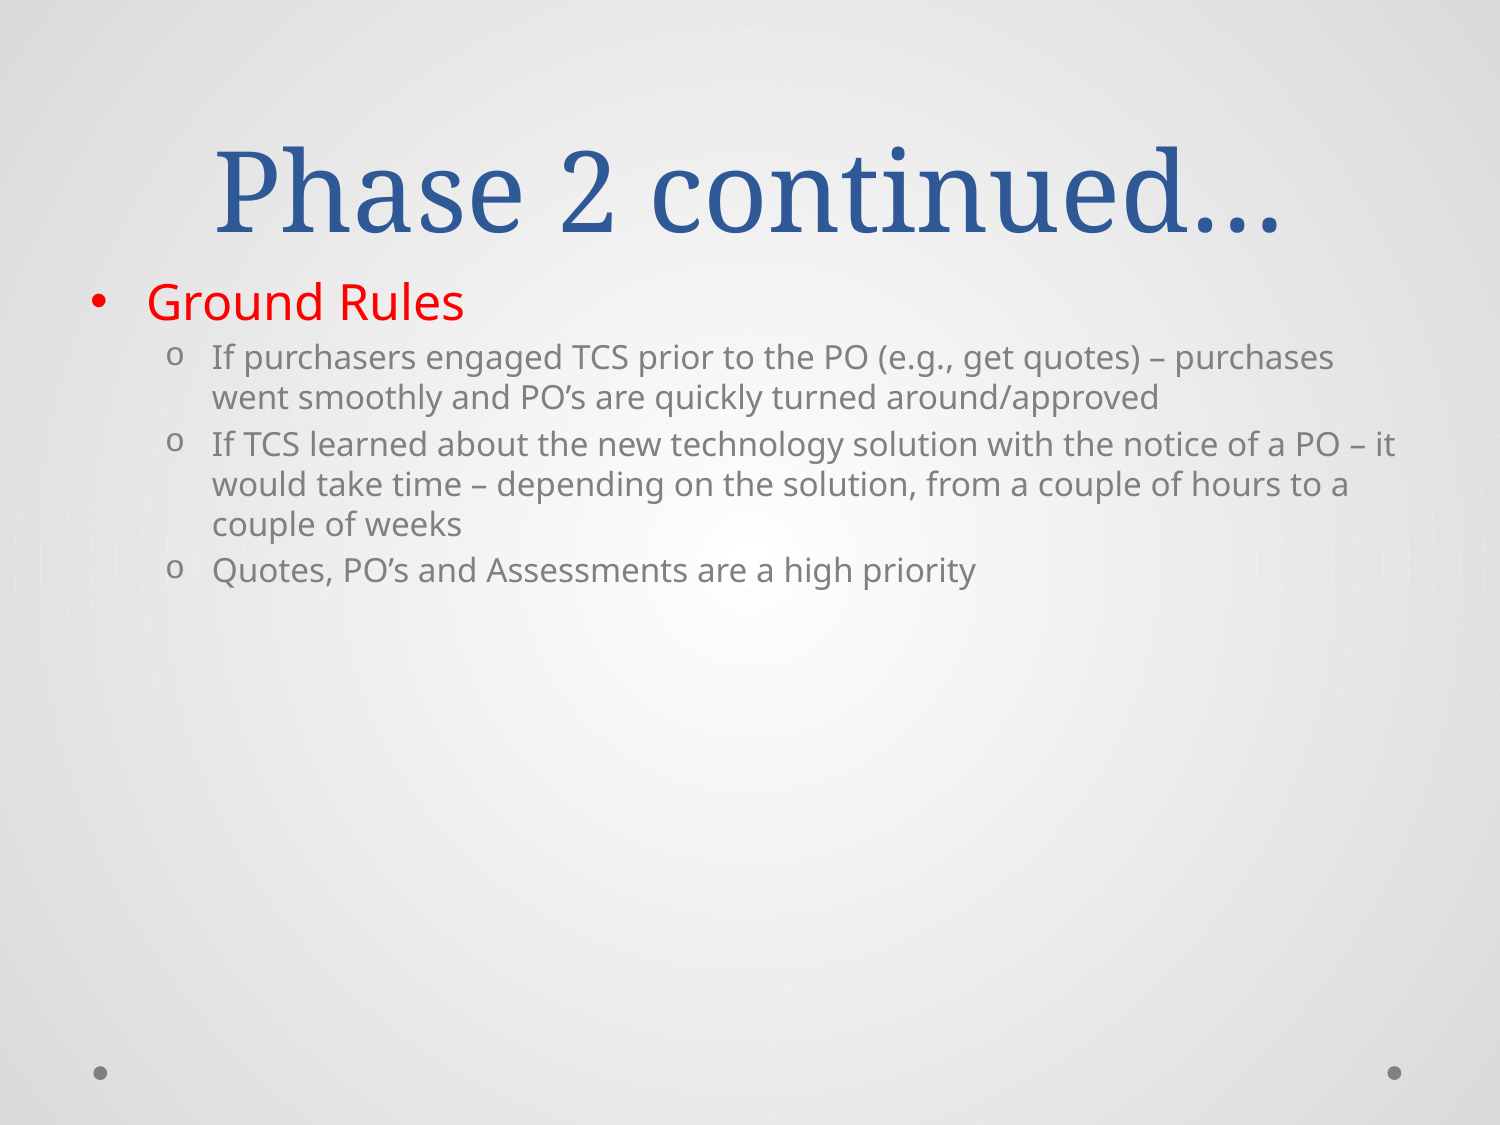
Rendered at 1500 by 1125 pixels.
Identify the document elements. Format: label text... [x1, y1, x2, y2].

list Ground Rules If purchasers engaged TCS prior to the PO (e.g., get quotes) – purchases went smoothly and PO’s are quickly turned around/approved If TCS learned about the new technology solution with the notice of a PO – it would take time – depending on the solution, from a couple of hours to a couple of weeks Quotes, PO’s and Assessments are a high priority [75, 262, 1425, 1005]
title Phase 2 continued… [75, 0, 1425, 262]
